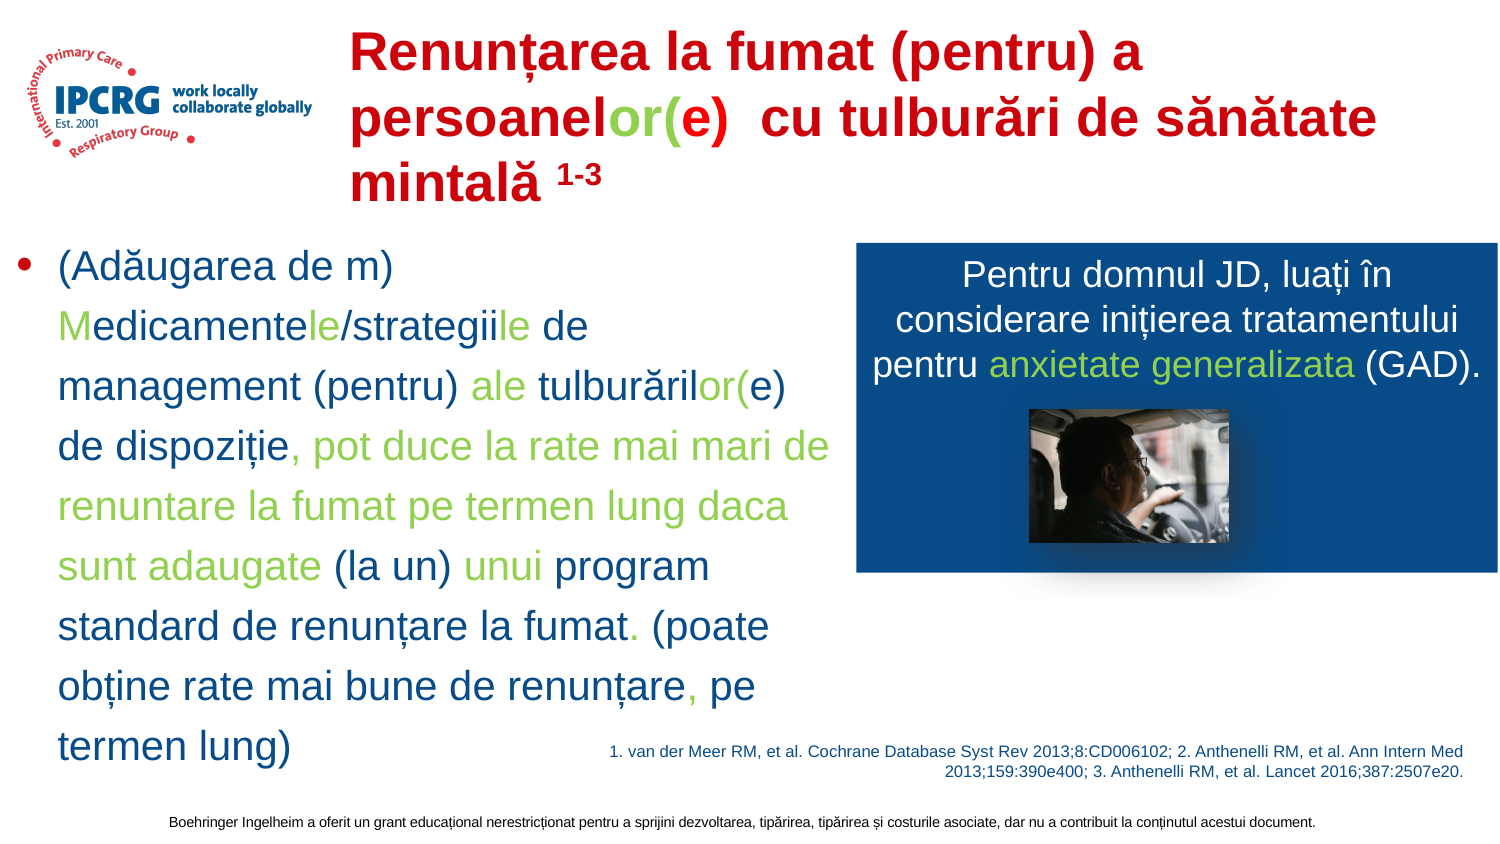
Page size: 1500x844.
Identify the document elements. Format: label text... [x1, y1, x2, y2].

list (Adăugarea de m) Medicamentele/strategiile de management (pentru) ale tulburărilor(e) de dispoziție, pot duce la rate mai mari de renuntare la fumat pe termen lung daca sunt adaugate (la un) unui program standard de renunțare la fumat. (poate obține rate mai bune de renunțare, pe termen lung) [0, 221, 857, 653]
picture [27, 49, 312, 158]
picture [1029, 409, 1230, 543]
title Renunțarea la fumat (pentru) a persoanelor(e) cu tulburări de sănătate mintală 1-3 [333, 7, 1500, 103]
text_box Pentru domnul JD, luați în considerare inițierea tratamentului pentru anxietate generalizata (GAD). [856, 242, 1498, 573]
text_box 1. van der Meer RM, et al. Cochrane Database Syst Rev 2013;8:CD006102; 2. Anthenelli RM, et al. Ann Intern Med 2013;159:390e400; 3. Anthenelli RM, et al. Lancet 2016;387:2507e20. [575, 733, 1480, 789]
